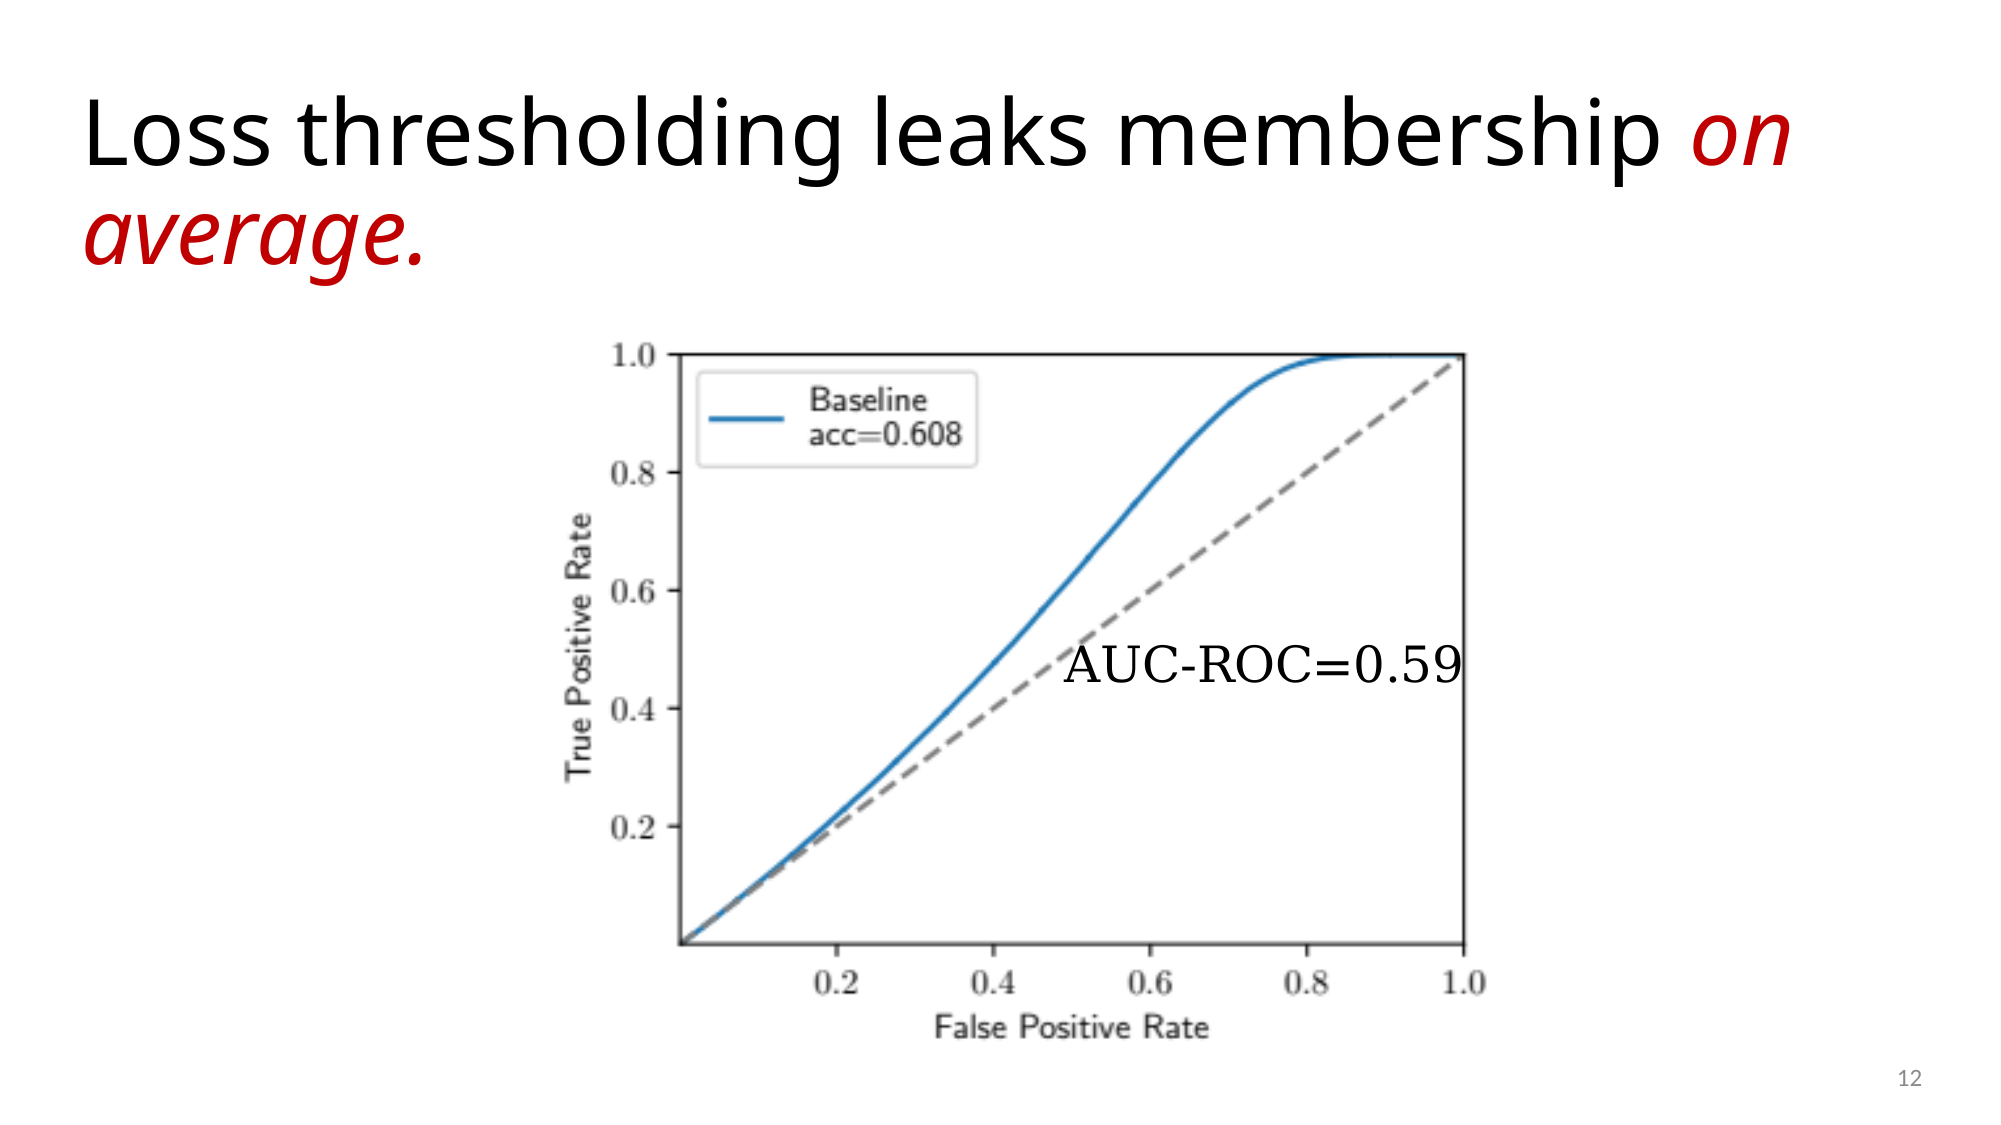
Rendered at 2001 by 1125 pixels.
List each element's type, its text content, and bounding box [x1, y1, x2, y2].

slide_number 12 [1752, 1046, 1938, 1106]
title Loss thresholding leaks membership on average. [66, 78, 1938, 297]
picture [499, 325, 1500, 1076]
